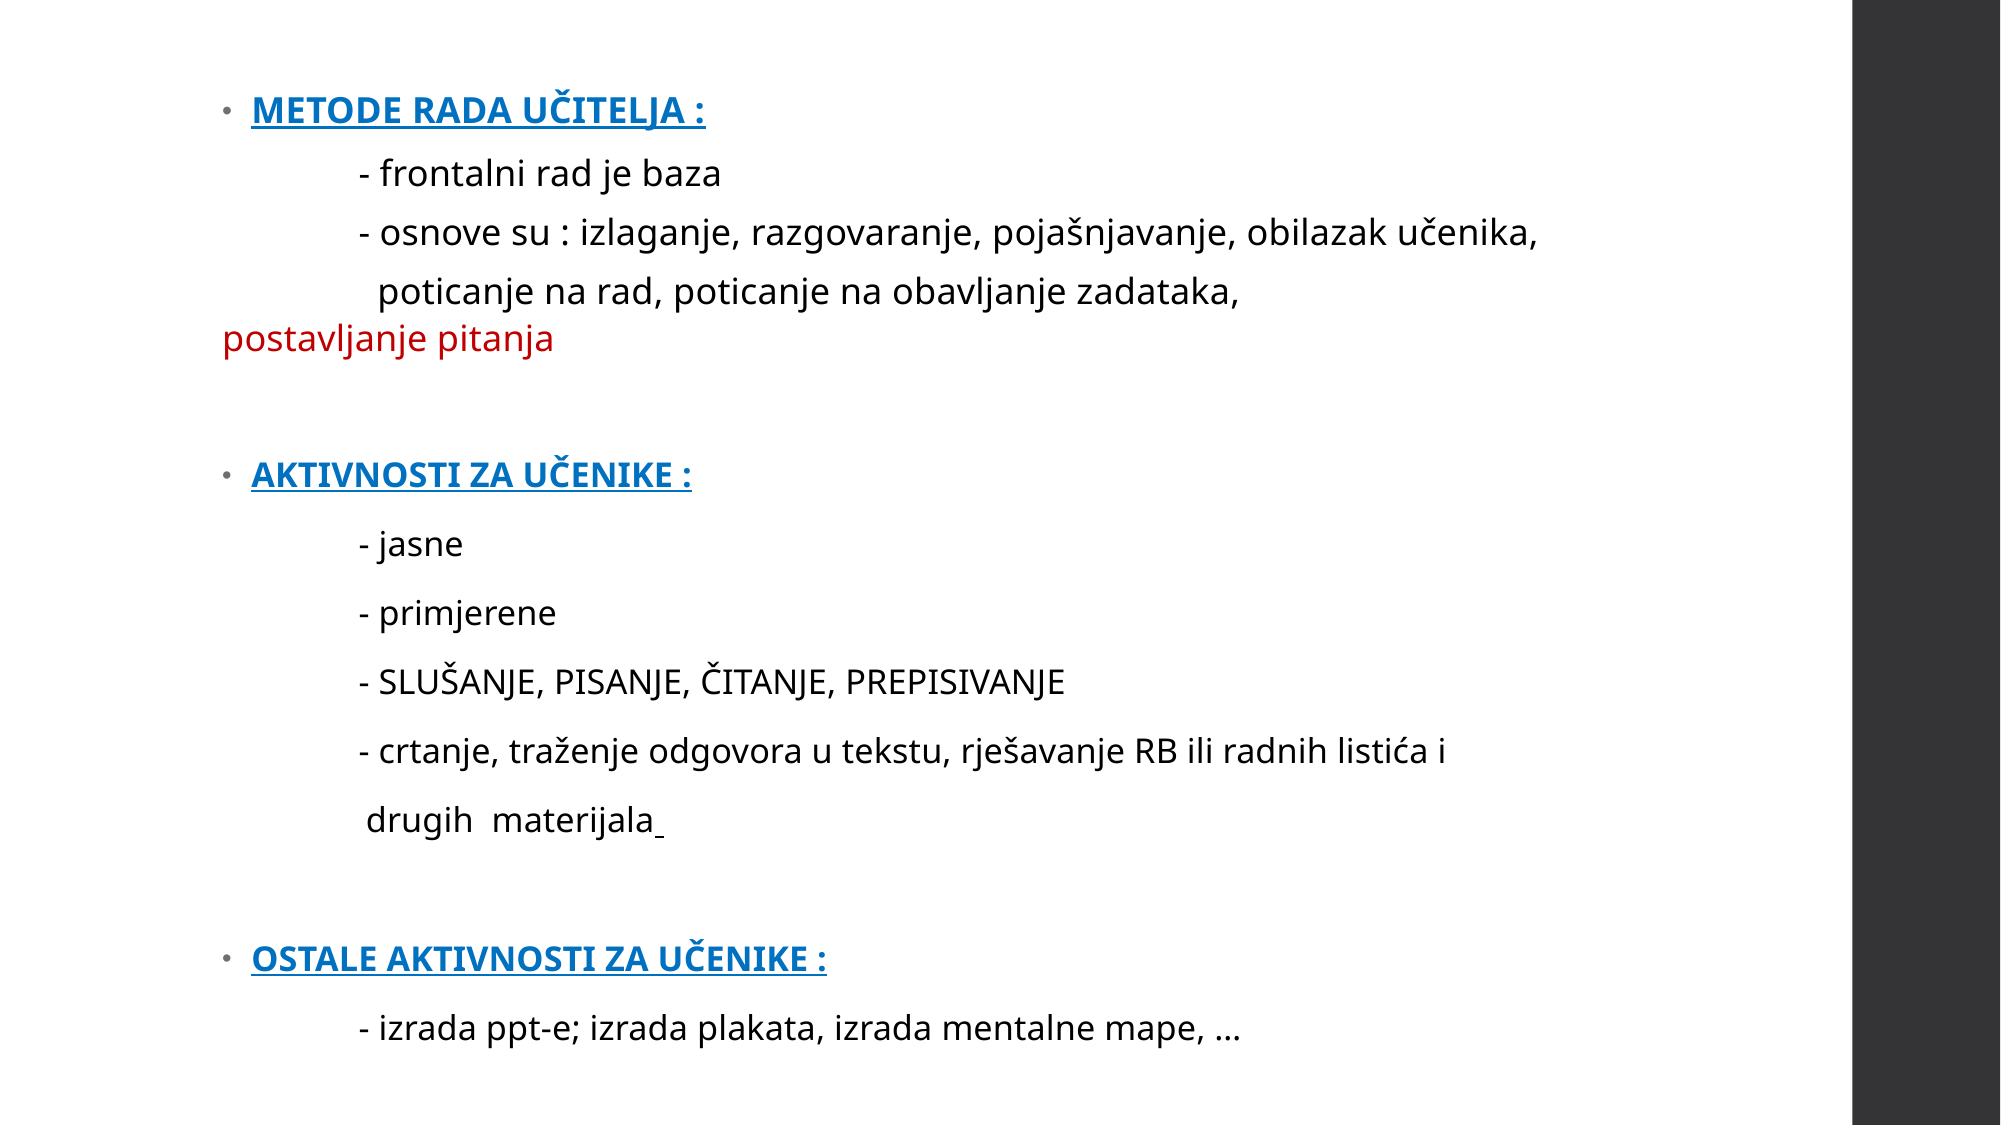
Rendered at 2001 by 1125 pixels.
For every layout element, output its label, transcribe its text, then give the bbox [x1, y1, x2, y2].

list METODE RADA UČITELJA : - frontalni rad je baza - osnove su : izlaganje, razgovaranje, pojašnjavanje, obilazak učenika, poticanje na rad, poticanje na obavljanje zadataka, postavljanje pitanja AKTIVNOSTI ZA UČENIKE : - jasne - primjerene - SLUŠANJE, PISANJE, ČITANJE, PREPISIVANJE - crtanje, traženje odgovora u tekstu, rješavanje RB ili radnih listića i drugih materijala OSTALE AKTIVNOSTI ZA UČENIKE : - izrada ppt-e; izrada plakata, izrada mentalne mape, … [206, 83, 1617, 1058]
